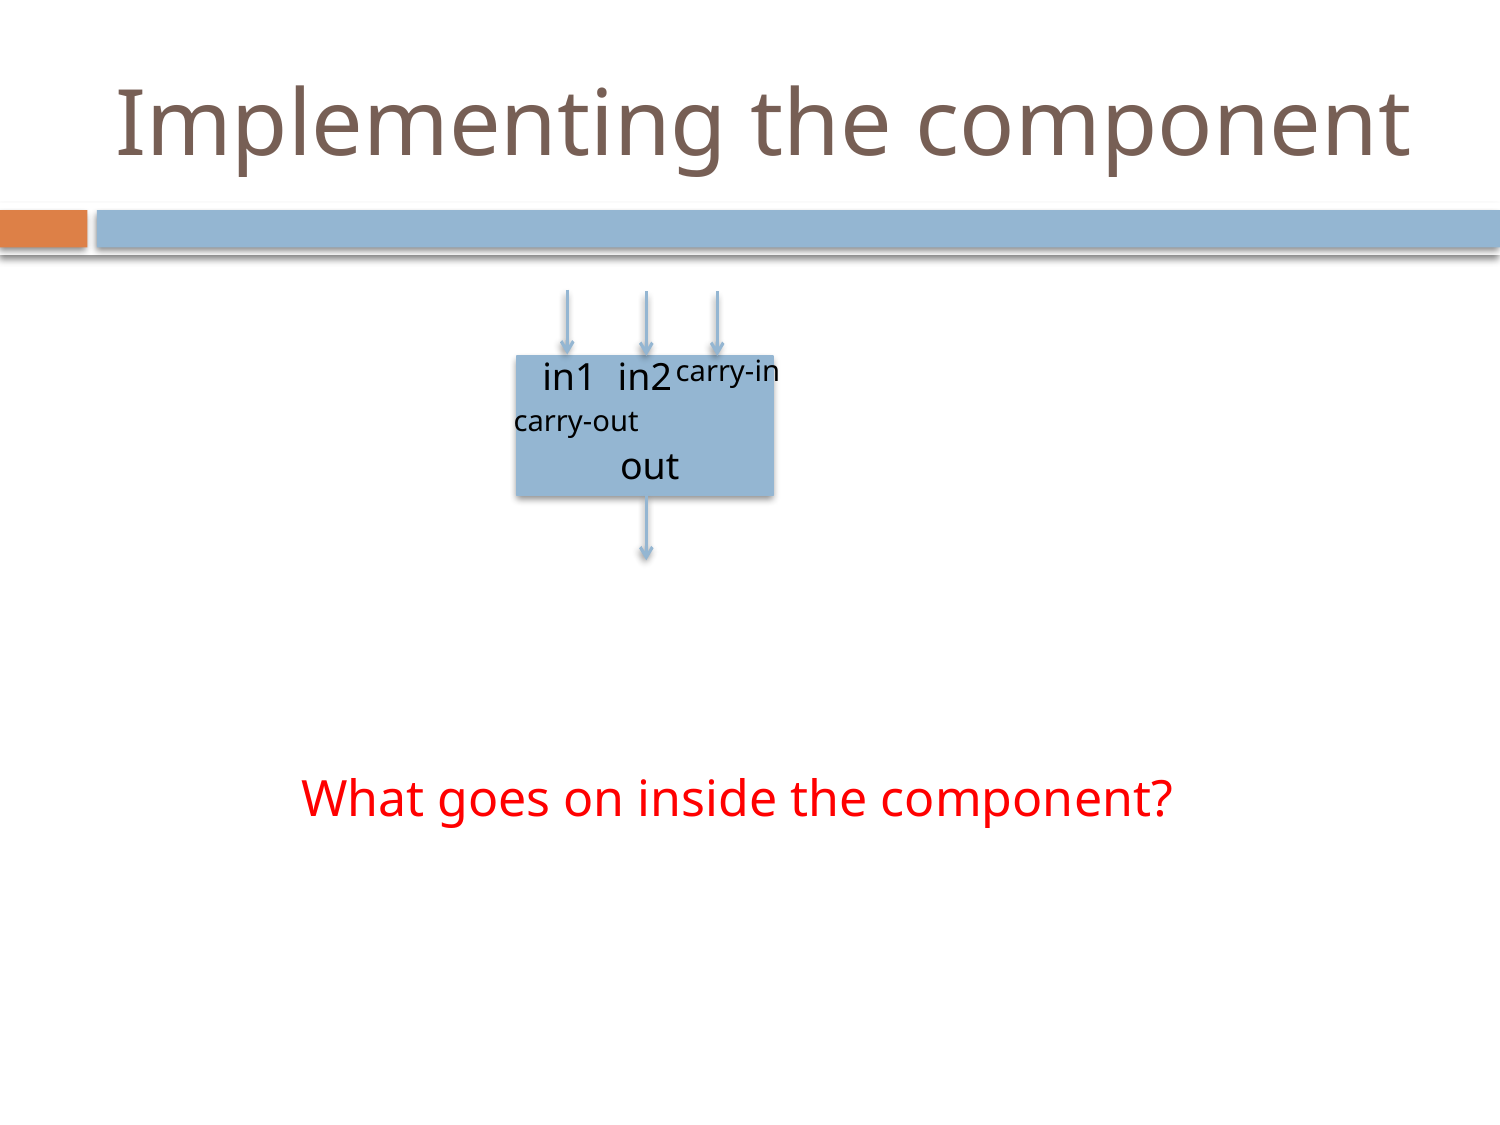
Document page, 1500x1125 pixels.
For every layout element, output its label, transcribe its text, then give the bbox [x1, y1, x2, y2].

text_box What goes on inside the component? [286, 759, 1189, 835]
title Implementing the component [100, 37, 1438, 200]
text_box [507, 289, 789, 561]
